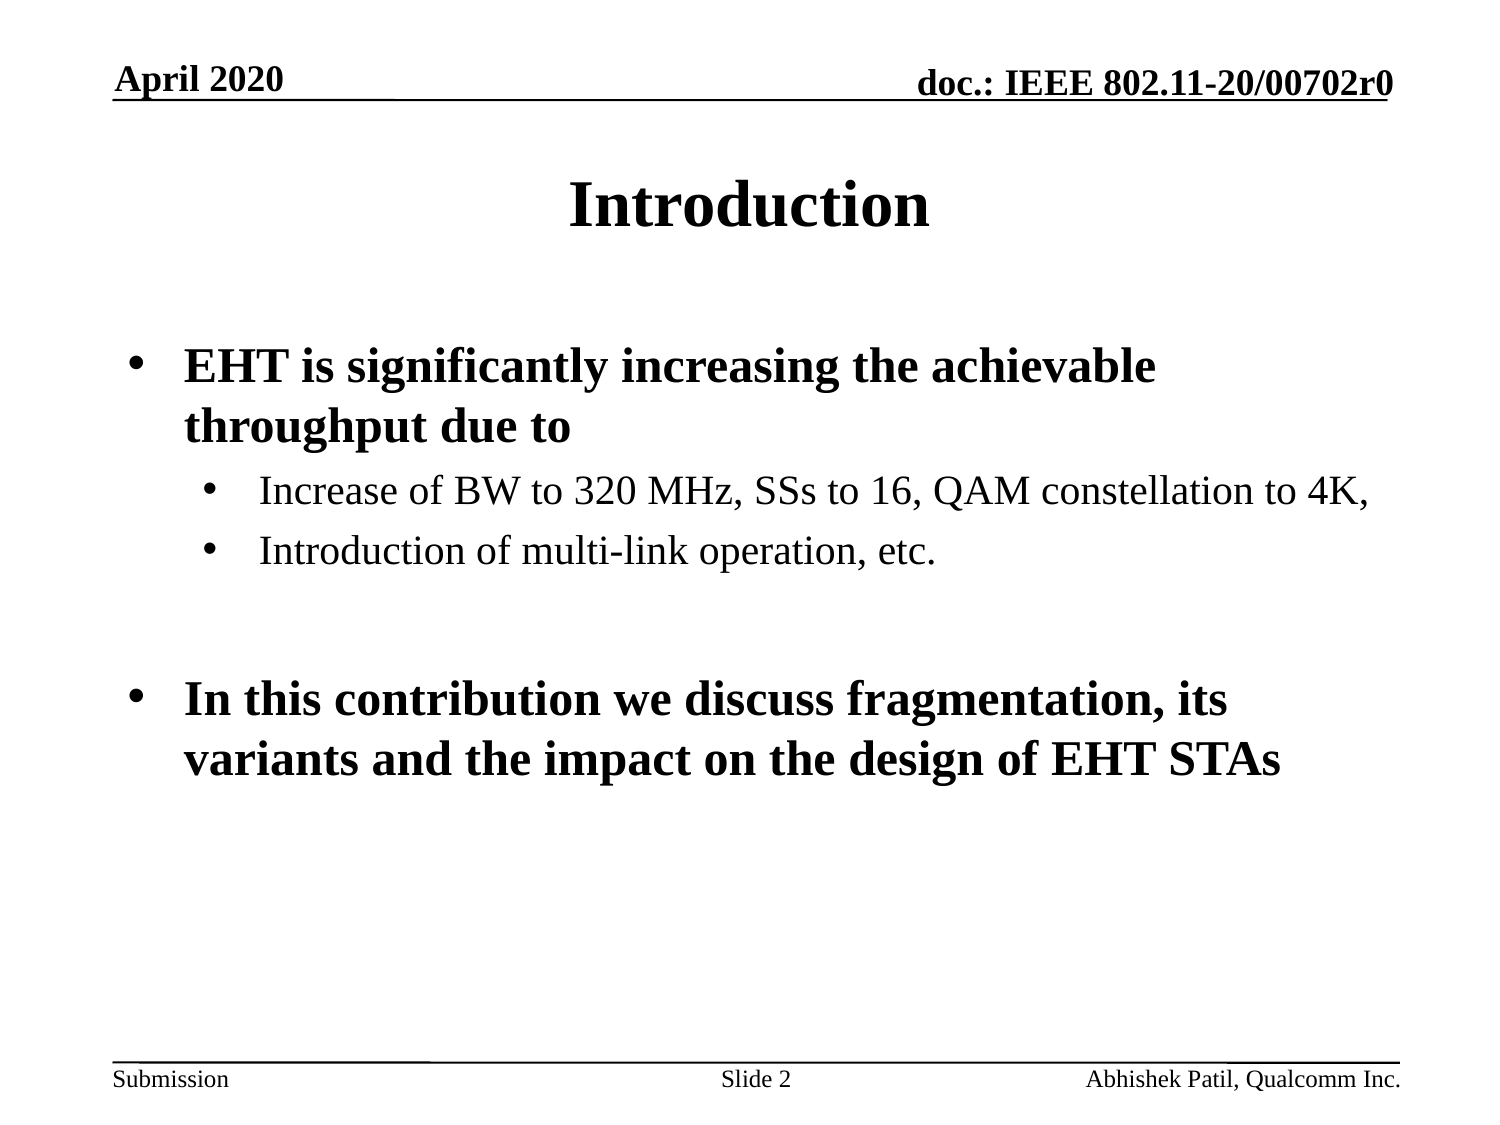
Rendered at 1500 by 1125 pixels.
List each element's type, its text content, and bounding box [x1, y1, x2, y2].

footer Abhishek Patil, Qualcomm Inc. [878, 1061, 1402, 1093]
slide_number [114, 54, 423, 100]
title Introduction [112, 112, 1388, 288]
slide_number Slide 2 [712, 1061, 800, 1123]
list EHT is significantly increasing the achievable throughput due to Increase of BW to 320 MHz, SSs to 16, QAM constellation to 4K, Introduction of multi-link operation, etc. In this contribution we discuss fragmentation, its variants and the impact on the design of EHT STAs [112, 324, 1388, 1000]
